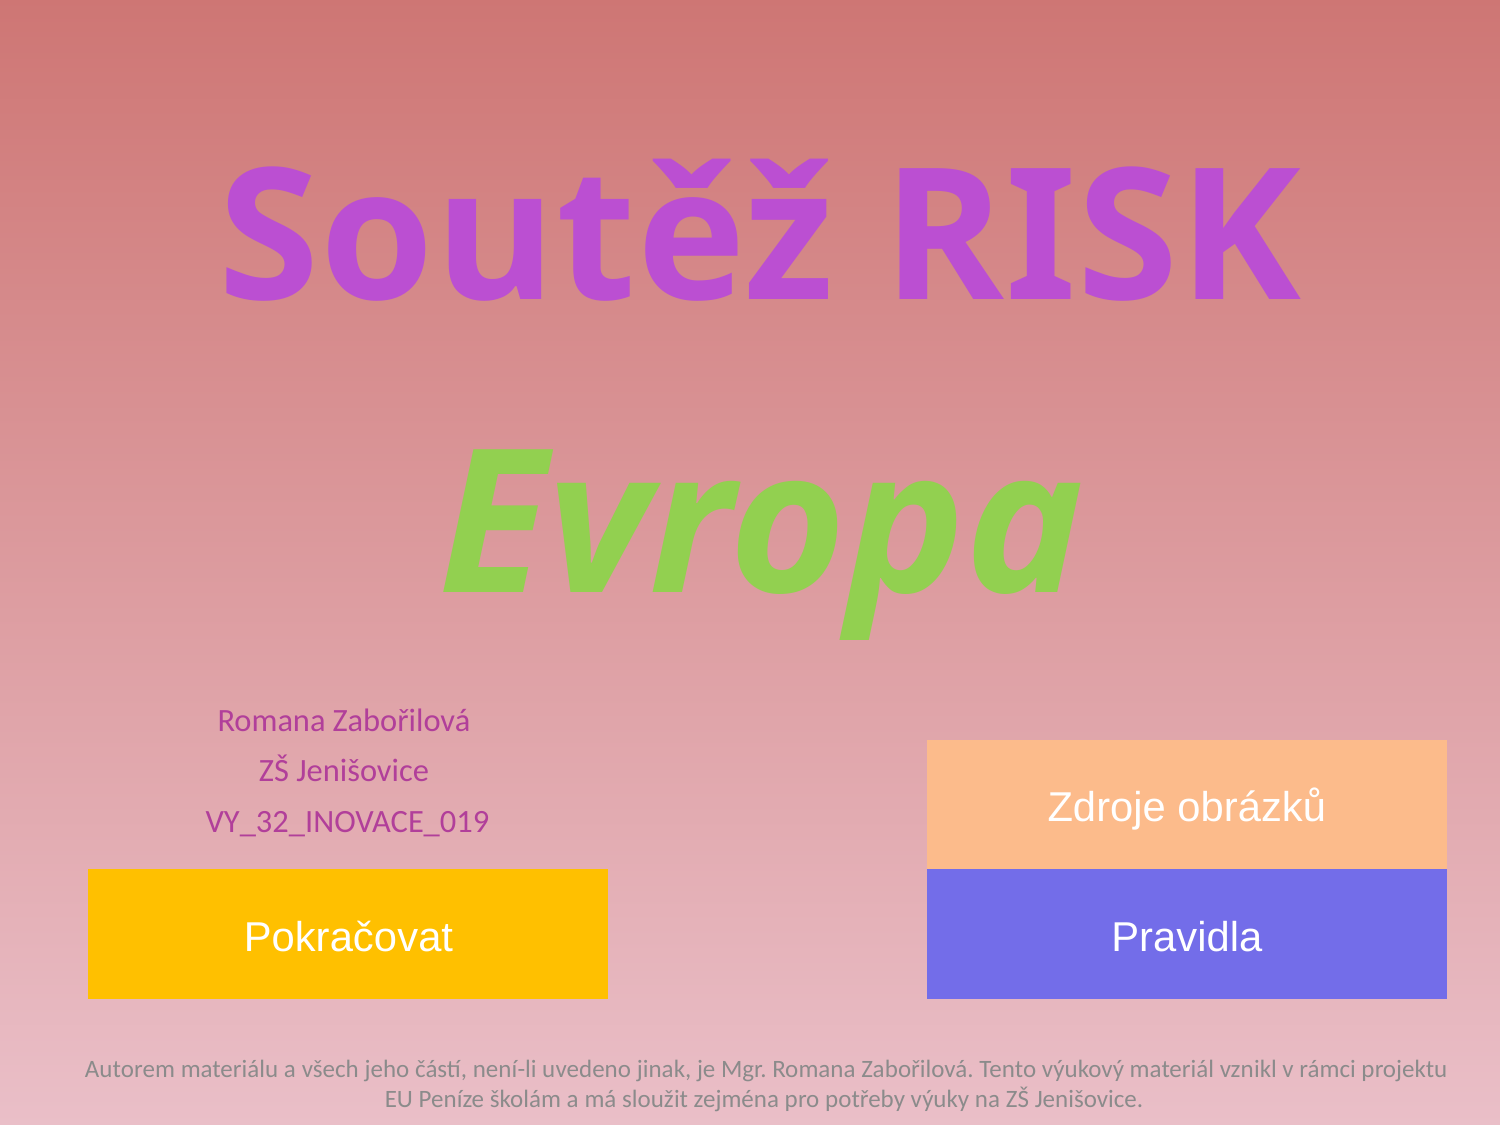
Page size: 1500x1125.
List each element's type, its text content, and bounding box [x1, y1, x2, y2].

title Soutěž RISK [123, 160, 1399, 385]
text_box Romana Zabořilová ZŠ Jenišovice VY_32_INOVACE_019 [128, 691, 560, 847]
text_box Zdroje obrázků [927, 739, 1447, 869]
subtitle Evropa [112, 385, 1412, 673]
text_box Pravidla [927, 869, 1447, 1000]
footer Autorem materiálu a všech jeho částí, není-li uvedeno jinak, je Mgr. Romana Zabořilová. Tento výukový materiál vznikl v rámci projektu EU Peníze školám a má sloužit zejména pro potřeby výuky na ZŠ Jenišovice. [64, 1052, 1471, 1113]
text_box Pokračovat [88, 869, 609, 1000]
